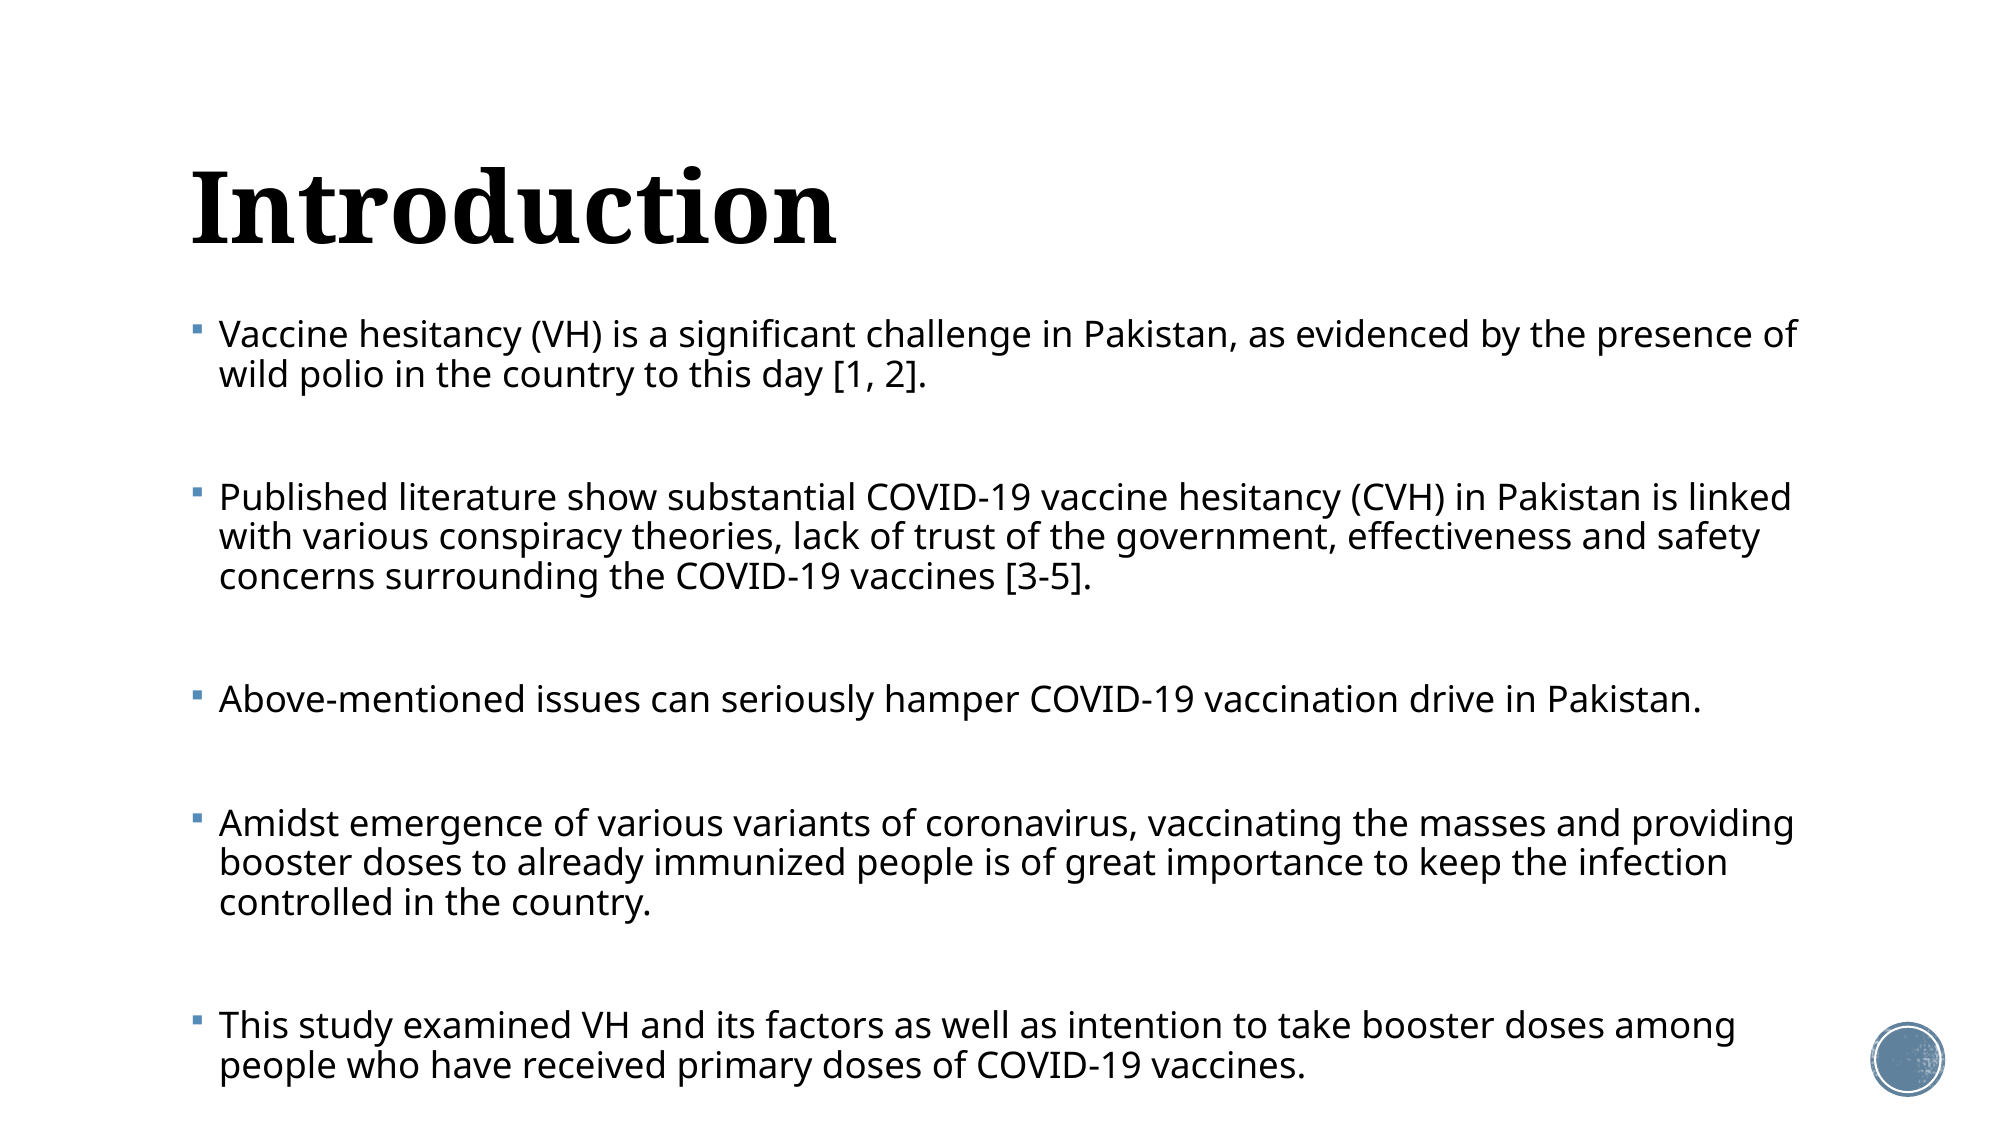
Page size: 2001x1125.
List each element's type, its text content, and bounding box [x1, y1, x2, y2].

list Vaccine hesitancy (VH) is a significant challenge in Pakistan, as evidenced by the presence of wild polio in the country to this day [1, 2]. Published literature show substantial COVID-19 vaccine hesitancy (CVH) in Pakistan is linked with various conspiracy theories, lack of trust of the government, effectiveness and safety concerns surrounding the COVID-19 vaccines [3-5]. Above-mentioned issues can seriously hamper COVID-19 vaccination drive in Pakistan. Amidst emergence of various variants of coronavirus, vaccinating the masses and providing booster doses to already immunized people is of great importance to keep the infection controlled in the country. This study examined VH and its factors as well as intention to take booster doses among people who have received primary doses of COVID-19 vaccines. [175, 308, 1826, 1097]
title Introduction [175, 79, 1826, 308]
